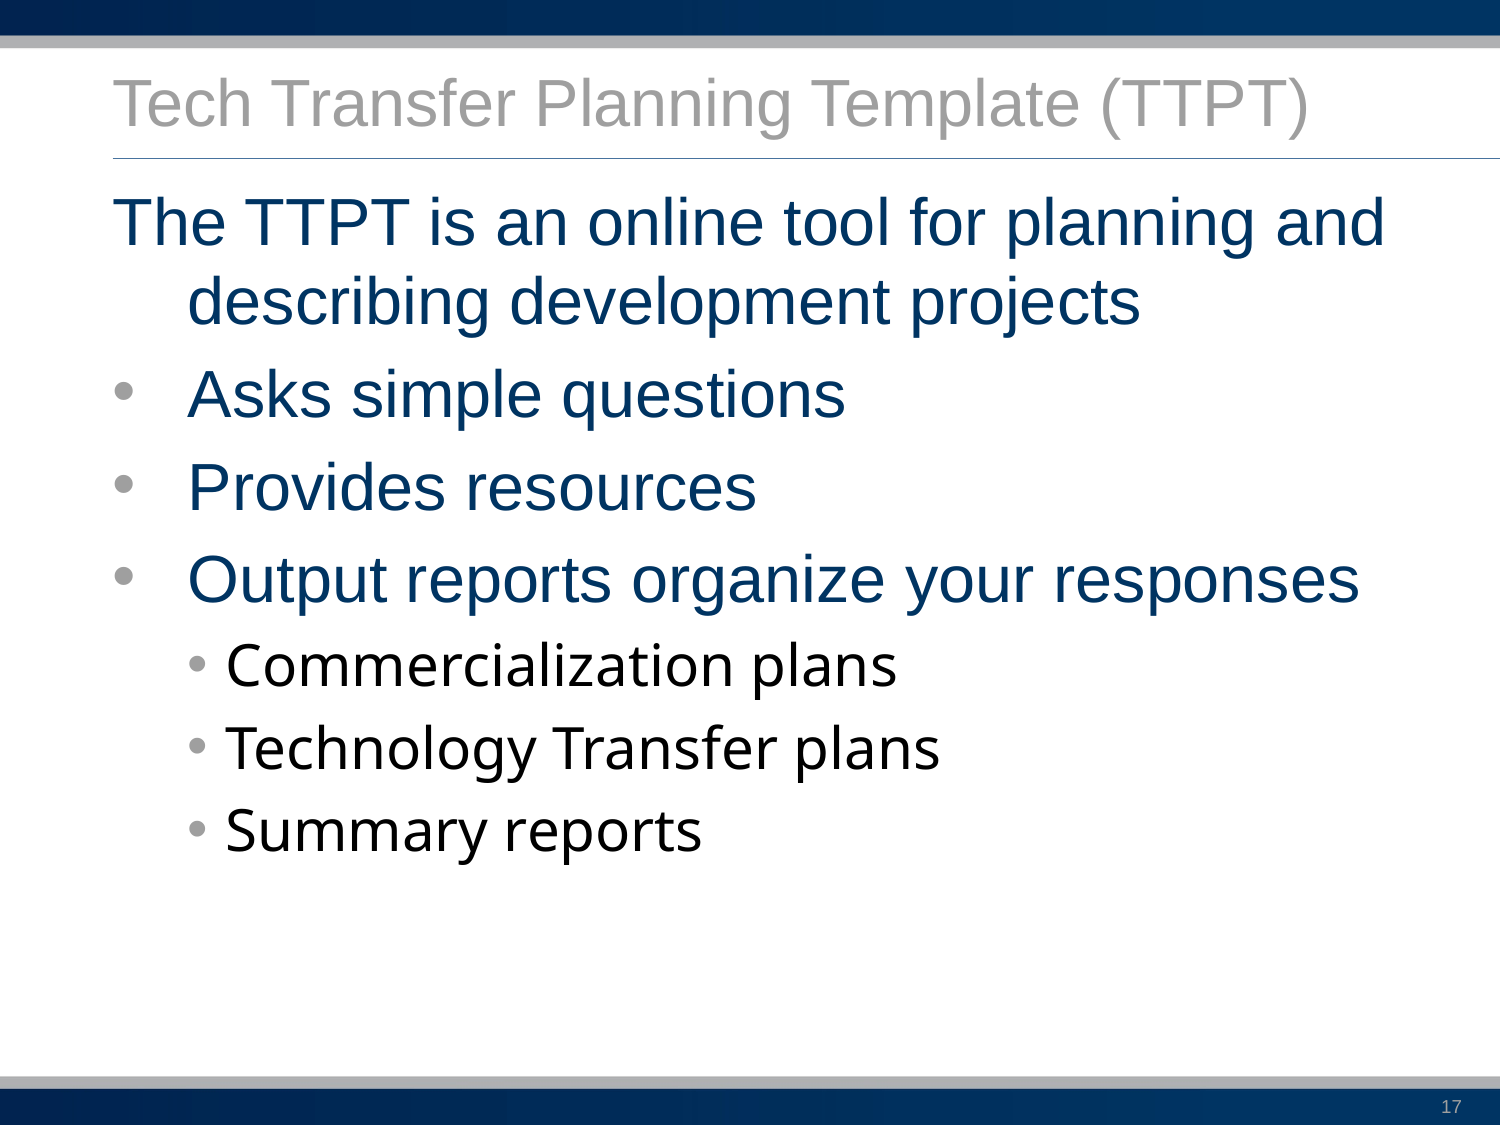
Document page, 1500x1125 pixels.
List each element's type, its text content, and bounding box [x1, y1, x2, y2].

list The TTPT is an online tool for planning and describing development projects Asks simple questions Provides resources Output reports organize your responses Commercialization plans Technology Transfer plans Summary reports [112, 178, 1463, 1038]
picture [0, 0, 1500, 1125]
slide_number 17 [1438, 1095, 1462, 1118]
title Tech Transfer Planning Template (TTPT) [112, 58, 1463, 140]
